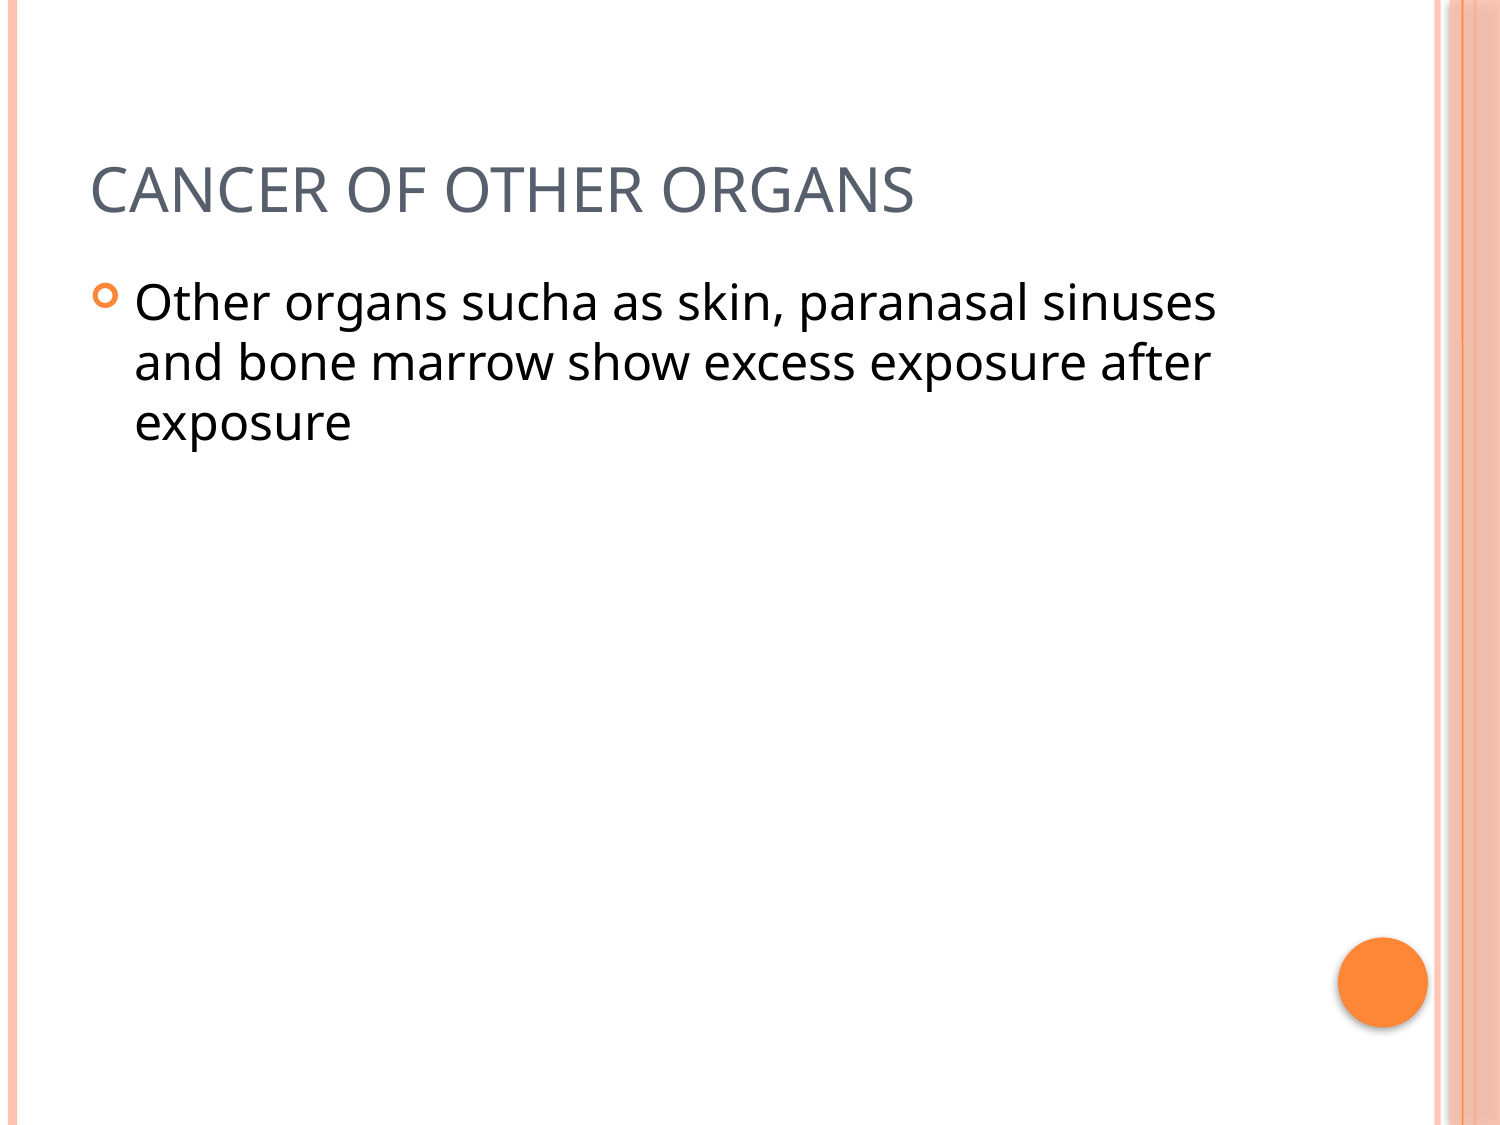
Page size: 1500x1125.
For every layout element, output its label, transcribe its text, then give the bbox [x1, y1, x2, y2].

title Cancer of other organs [75, 45, 1300, 233]
list Other organs sucha as skin, paranasal sinuses and bone marrow show excess exposure after exposure [75, 262, 1300, 1062]
